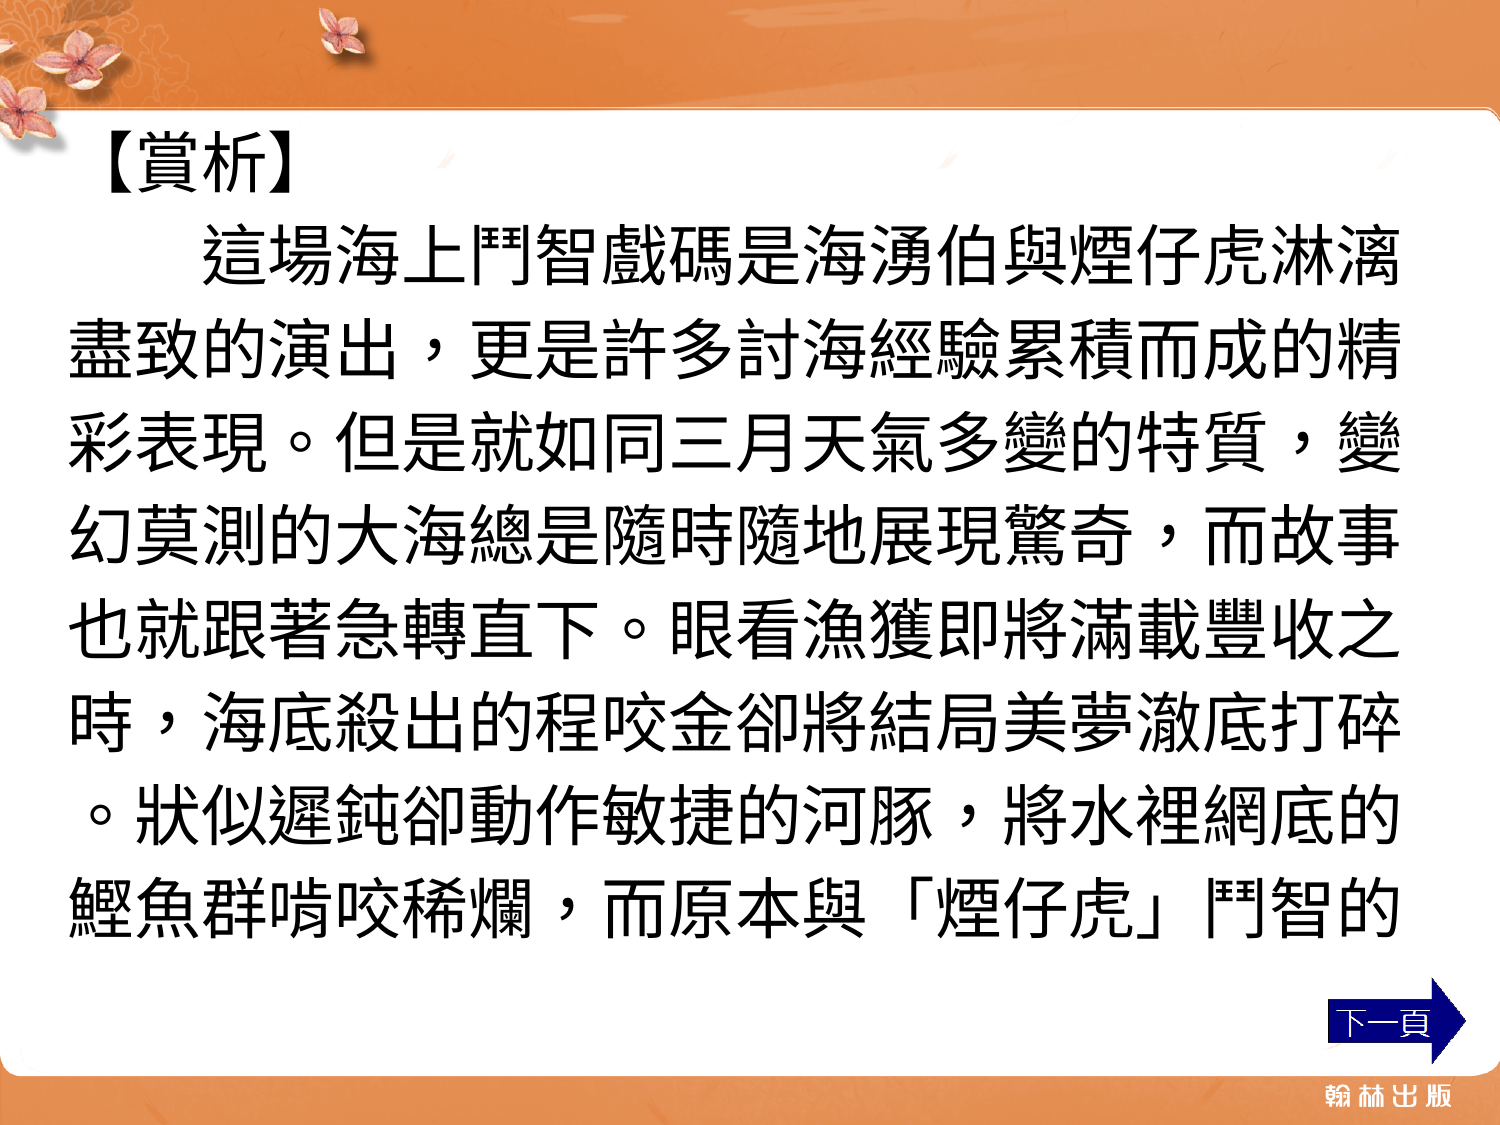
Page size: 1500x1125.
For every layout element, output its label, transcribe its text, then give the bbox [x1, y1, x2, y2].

picture [0, 0, 1500, 1125]
text_box 【賞析】 這場海上鬥智戲碼是海湧伯與煙仔虎淋漓 盡致的演出，更是許多討海經驗累積而成的精 彩表現。但是就如同三月天氣多變的特質，變 幻莫測的大海總是隨時隨地展現驚奇，而故事 也就跟著急轉直下。眼看漁獲即將滿載豐收之 時，海底殺出的程咬金卻將結局美夢澈底打碎 。狀似遲鈍卻動作敏捷的河豚，將水裡網底的 鰹魚群啃咬稀爛，而原本與「煙仔虎」鬥智的 [52, 113, 1483, 955]
